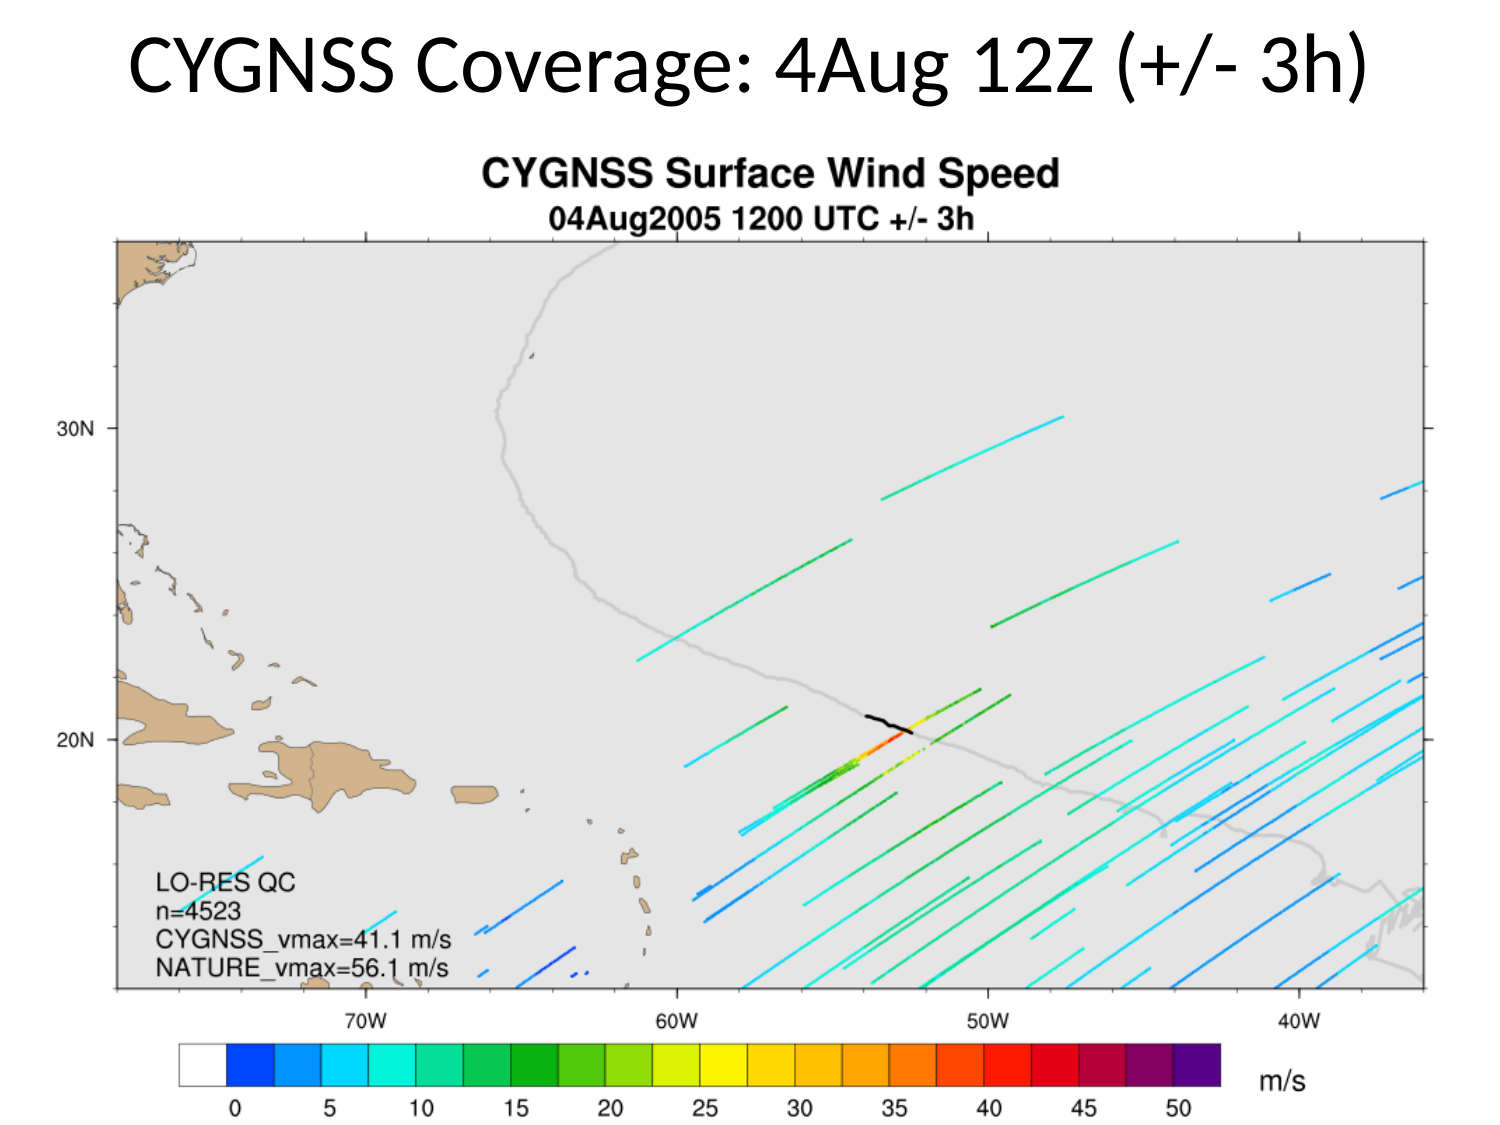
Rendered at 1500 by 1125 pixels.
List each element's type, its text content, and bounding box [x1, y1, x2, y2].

picture [49, 149, 1441, 1125]
title CYGNSS Coverage: 4Aug 12Z (+/- 3h) [75, 0, 1425, 118]
